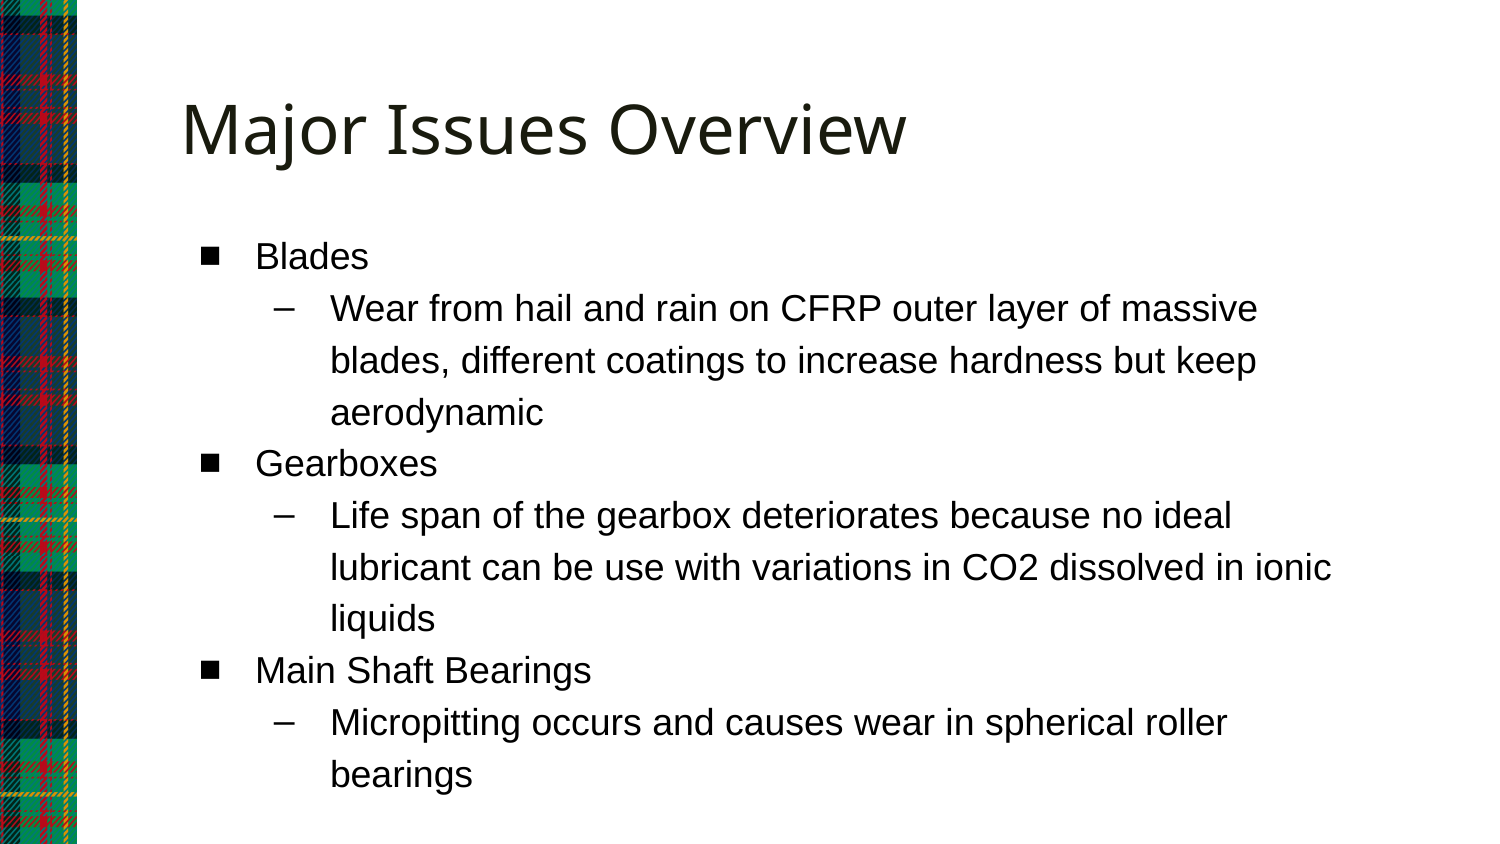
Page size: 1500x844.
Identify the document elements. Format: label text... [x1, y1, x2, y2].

title Major Issues Overview [168, 84, 1351, 189]
picture [0, 0, 77, 844]
list Blades Wear from hail and rain on CFRP outer layer of massive blades, different coatings to increase hardness but keep aerodynamic Gearboxes Life span of the gearbox deteriorates because no ideal lubricant can be use with variations in CO2 dissolved in ionic liquids Main Shaft Bearings Micropitting occurs and causes wear in spherical roller bearings [168, 214, 1351, 813]
